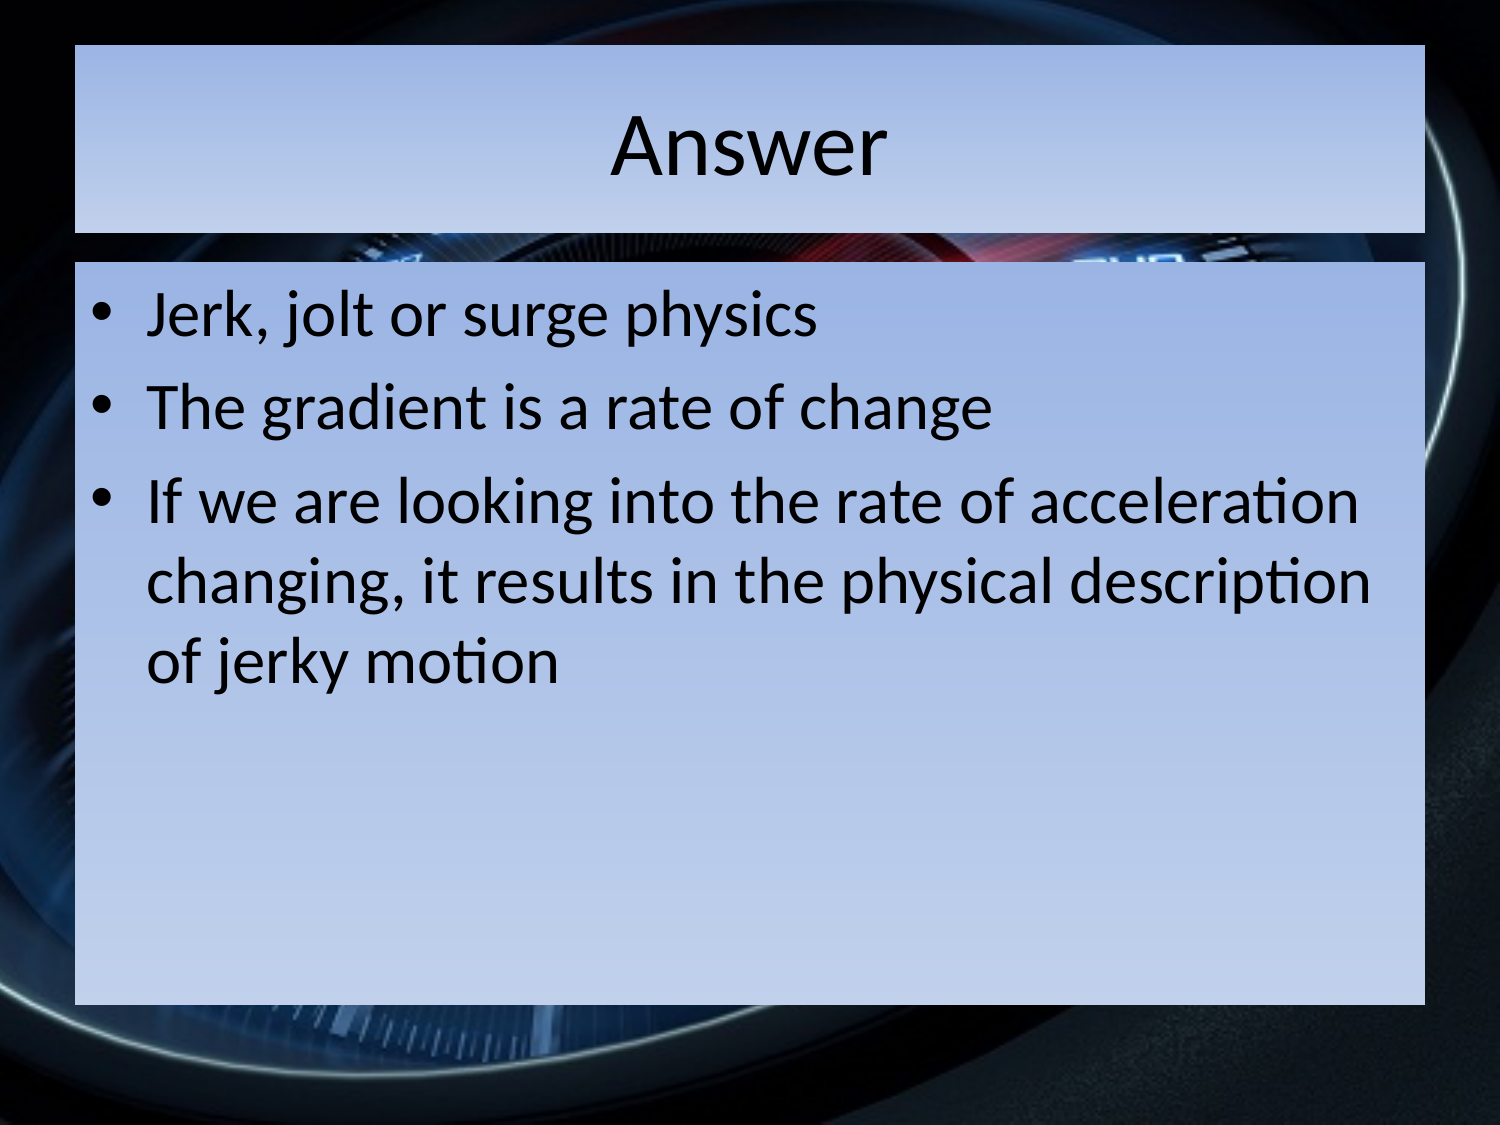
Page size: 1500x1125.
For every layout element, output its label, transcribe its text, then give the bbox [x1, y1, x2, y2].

list Jerk, jolt or surge physics The gradient is a rate of change If we are looking into the rate of acceleration changing, it results in the physical description of jerky motion [75, 262, 1425, 1005]
title Answer [75, 45, 1425, 233]
picture [0, 0, 1500, 1125]
